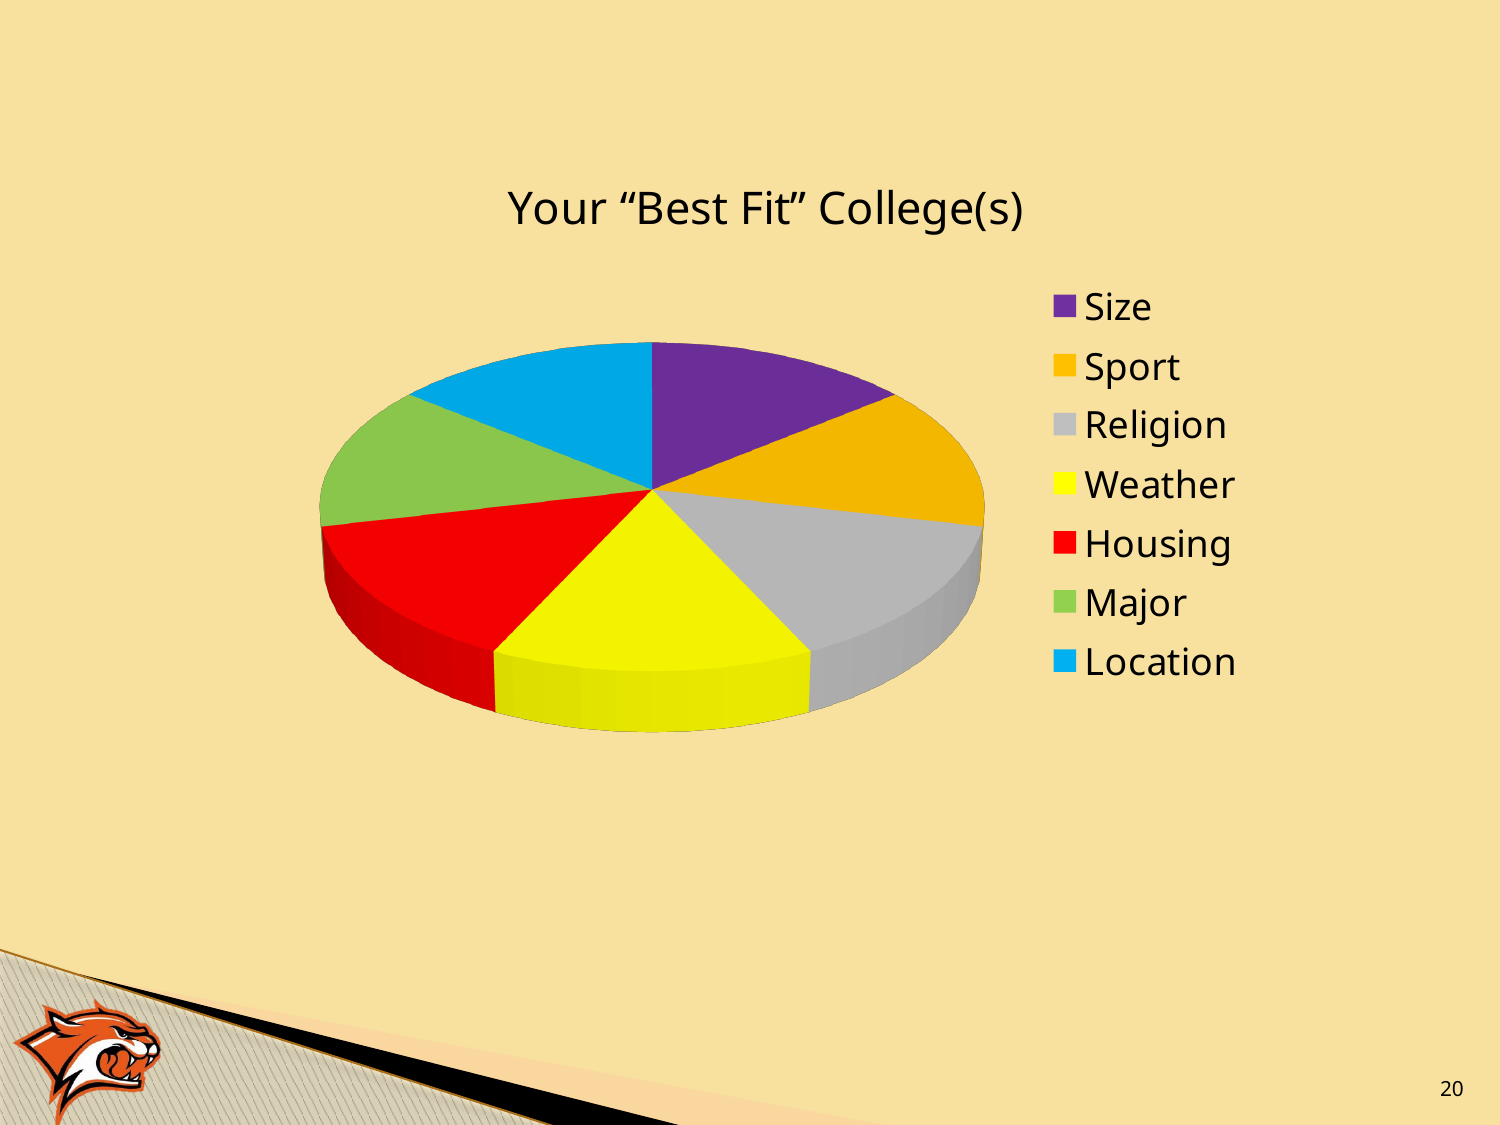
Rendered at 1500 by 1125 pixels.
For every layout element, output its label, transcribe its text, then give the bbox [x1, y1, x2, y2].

chart [262, 149, 1263, 817]
slide_number 20 [1418, 1051, 1479, 1112]
picture [12, 997, 163, 1125]
